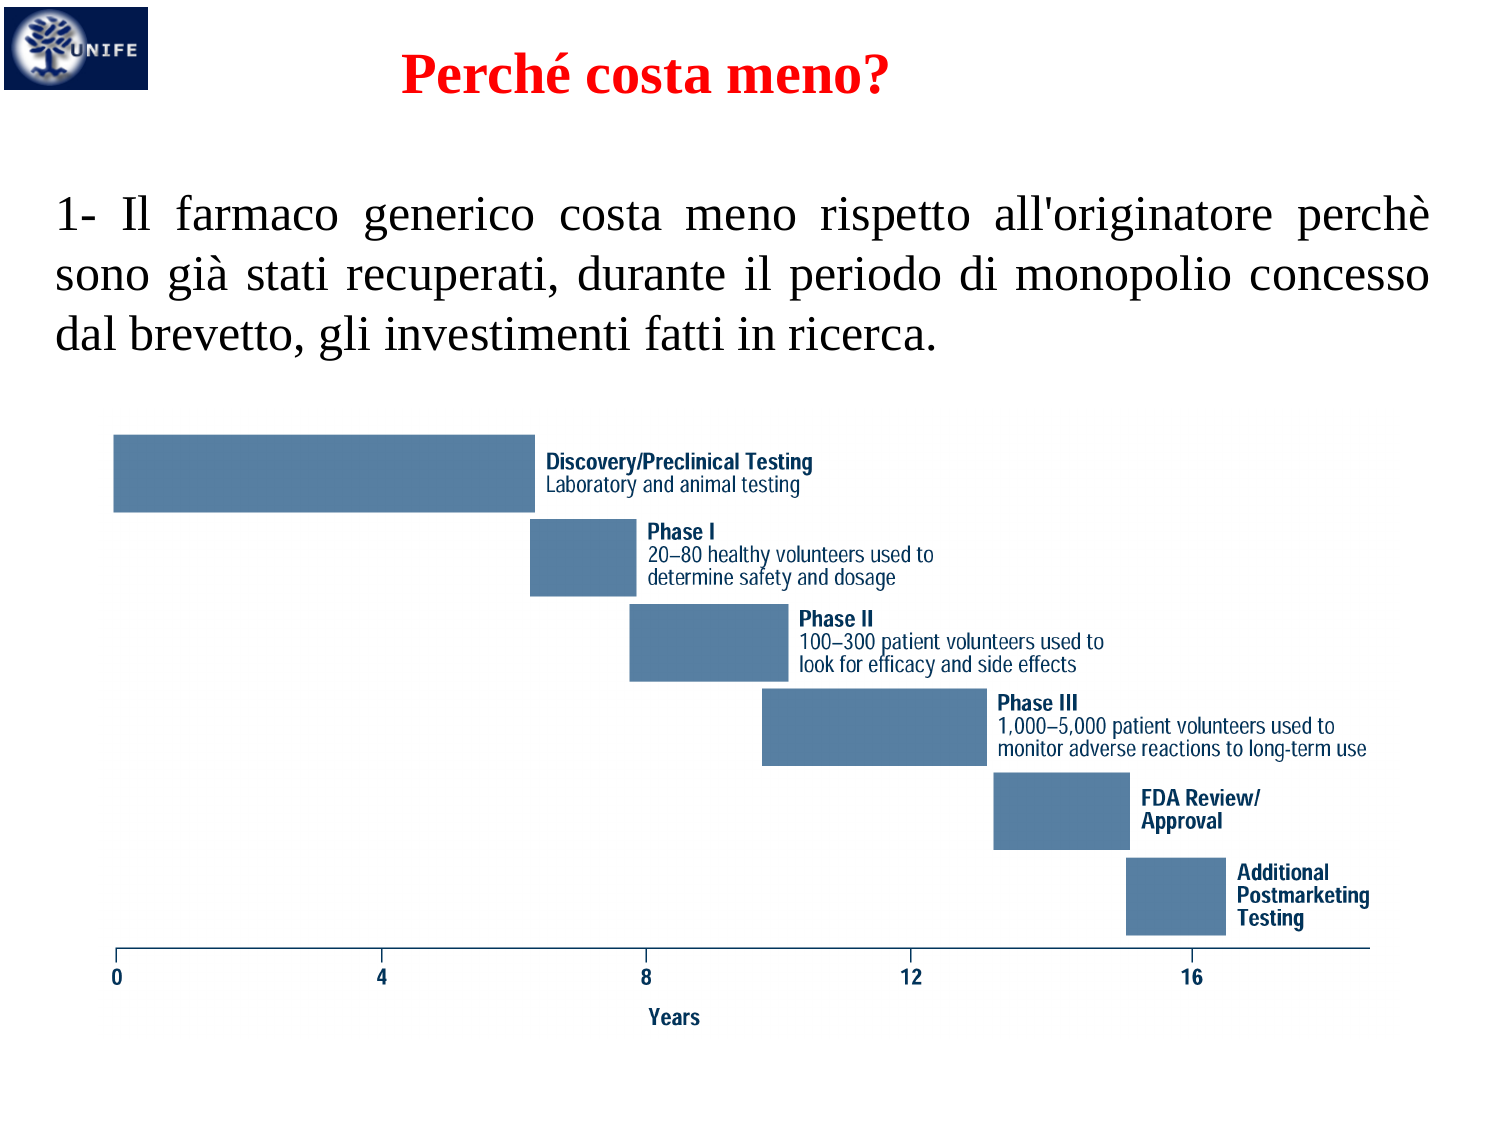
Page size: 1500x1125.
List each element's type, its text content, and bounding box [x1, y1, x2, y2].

text_box Perché costa meno? [386, 27, 908, 113]
picture [98, 408, 1400, 1039]
text_box 1- Il farmaco generico costa meno rispetto all'originatore perchè sono già stati recuperati, durante il periodo di monopolio concesso dal brevetto, gli investimenti fatti in ricerca. [41, 172, 1447, 368]
picture [3, 6, 148, 91]
